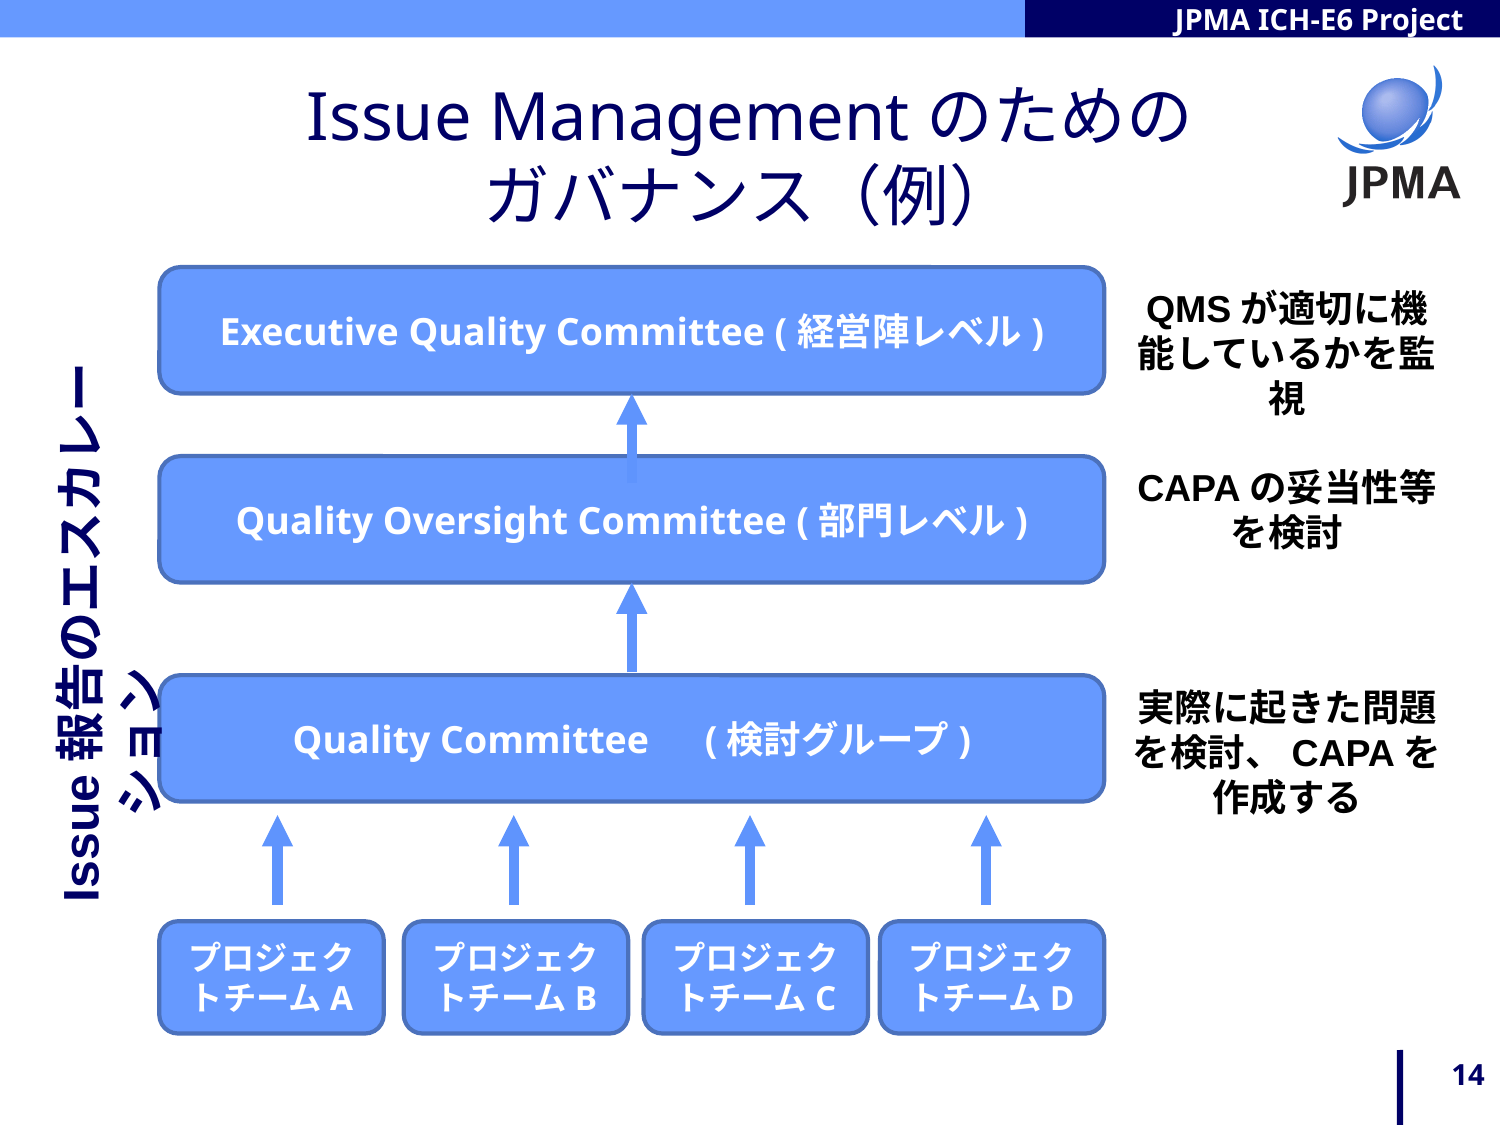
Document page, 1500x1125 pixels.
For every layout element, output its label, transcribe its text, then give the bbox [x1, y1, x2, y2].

text_box プロジェクトチームC [641, 919, 871, 1036]
title Issue Managementのための ガバナンス（例） [112, 99, 1323, 209]
text_box QMSが適切に機能しているかを監視 [1116, 277, 1458, 428]
text_box 実際に起きた問題を検討、CAPAを作成する [1116, 676, 1458, 827]
text_box プロジェクトチームA [157, 919, 386, 1036]
text_box Executive Quality Committee (経営陣レベル) [157, 264, 1107, 396]
slide_number 14 [1187, 1048, 1500, 1124]
picture [1328, 54, 1481, 209]
text_box CAPAの妥当性等を検討 [1116, 456, 1458, 561]
text_box Quality Committee (検討グループ) [157, 673, 1107, 804]
text_box Issue報告のエスカレーション [41, 268, 133, 917]
text_box プロジェクトチームD [877, 919, 1107, 1036]
text_box プロジェクトチームB [401, 919, 631, 1036]
text_box Quality Oversight Committee (部門レベル) [157, 453, 1107, 585]
